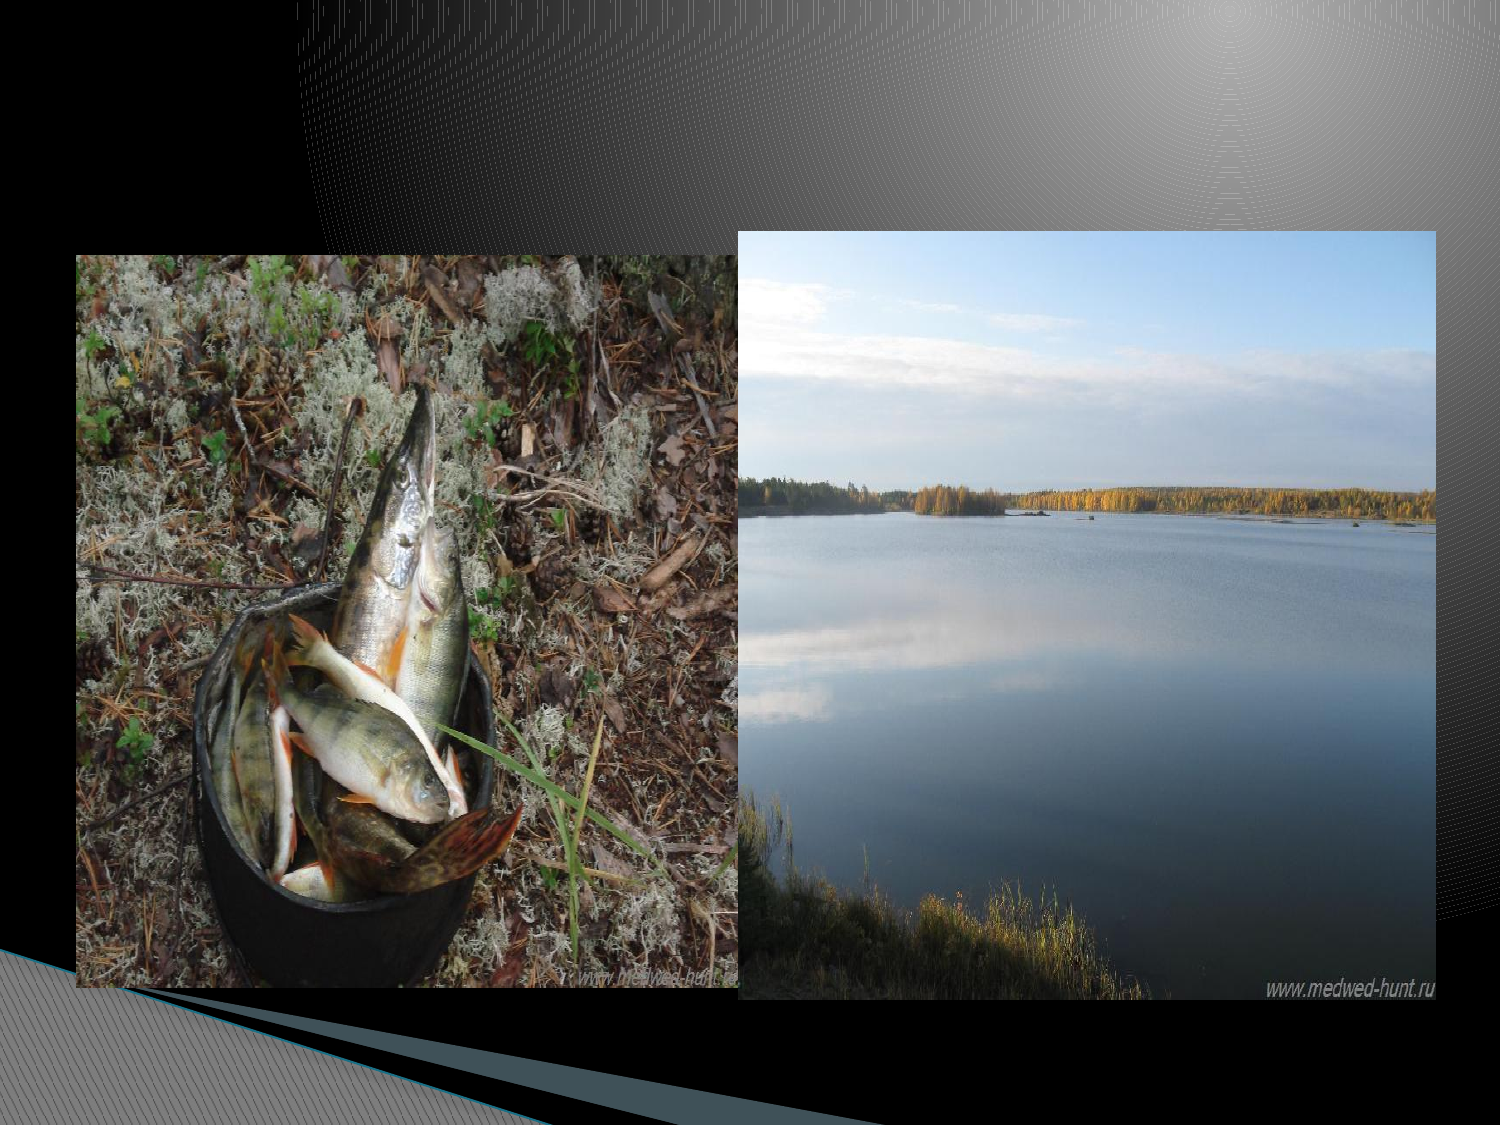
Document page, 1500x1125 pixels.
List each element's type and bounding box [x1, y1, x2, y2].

picture [0, 231, 1436, 1125]
